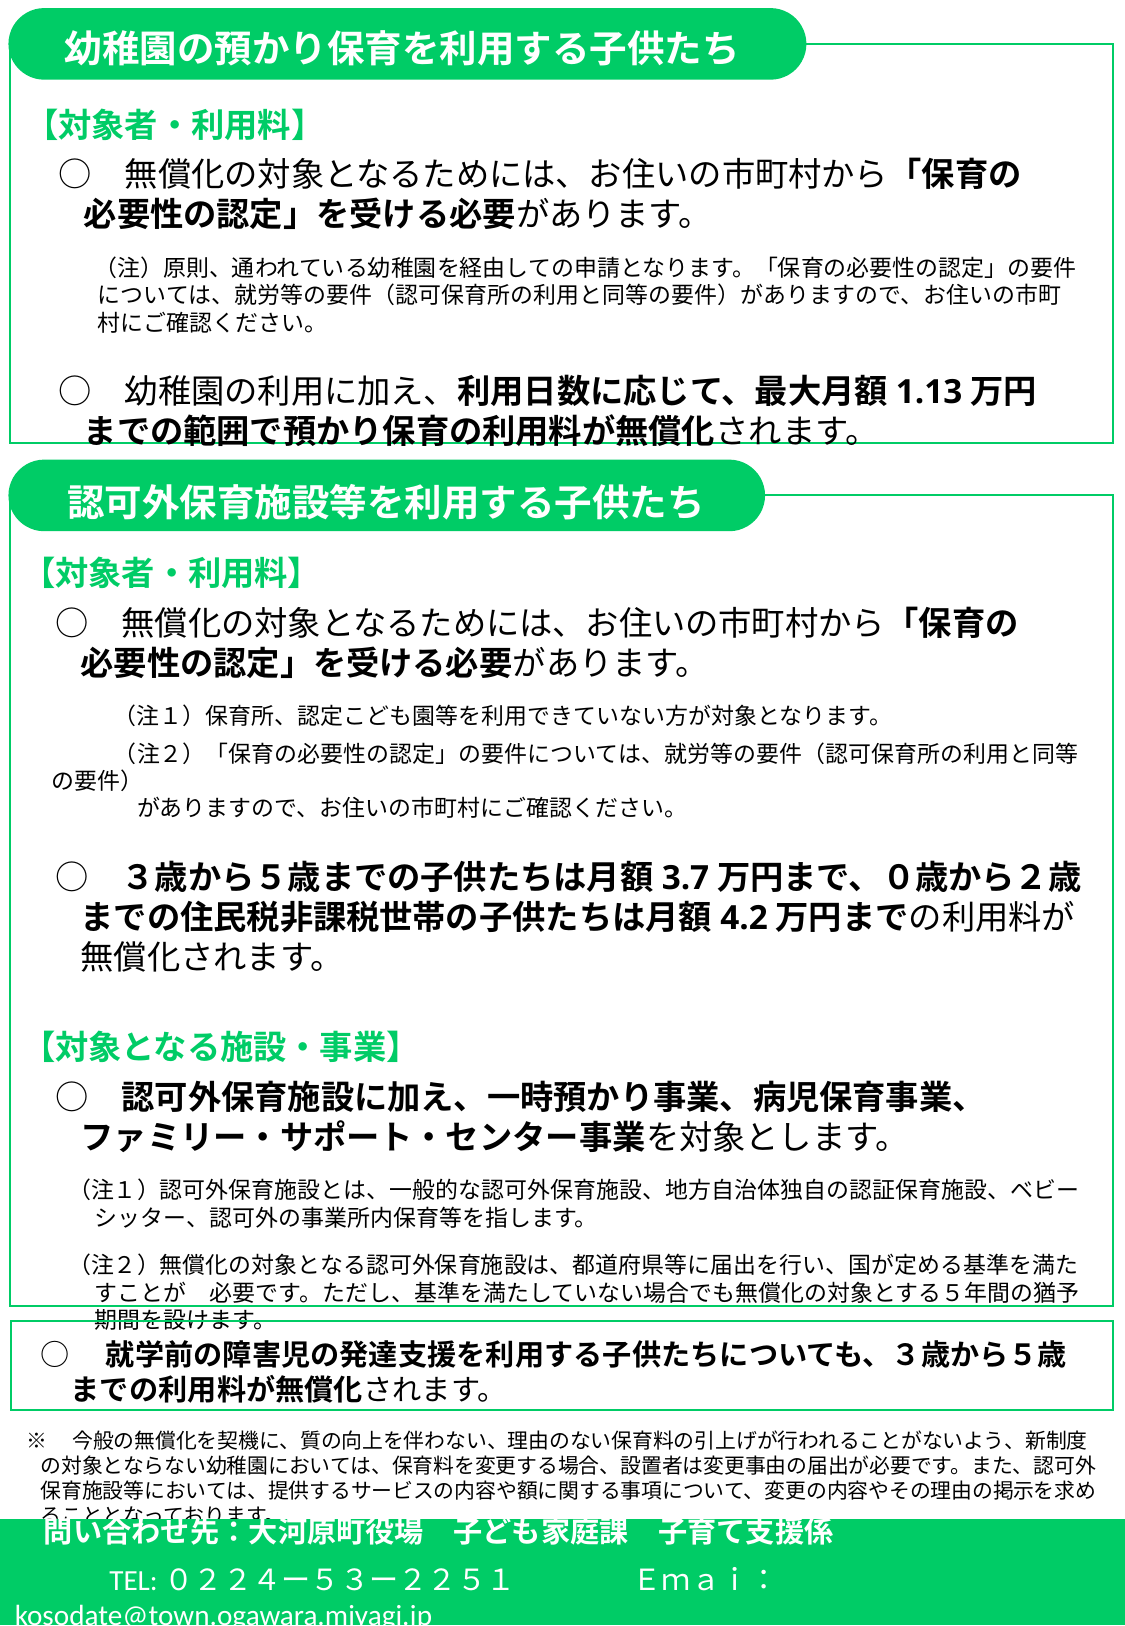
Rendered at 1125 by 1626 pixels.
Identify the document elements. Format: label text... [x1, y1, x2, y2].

text_box 問い合わせ先：大河原町役場 子ども家庭課 子育て支援係 TEL:０２２４ー５３ー２２５１ Ｅｍａｉ：kosodate@town.ogawara.miyagi.jp [0, 1519, 1125, 1625]
text_box [13, 13, 786, 75]
text_box [13, 464, 748, 526]
text_box 認可外保育施設等を利用する子供たち [52, 471, 770, 532]
text_box 【対象者・利用料】 ○ 無償化の対象となるためには、お住いの市町村から「保育の 必要性の認定」を受ける必要があります。 （注）原則、通われている幼稚園を経由しての申請となります。「保育の必要性の認定」の要件については、就労等の要件（認可保育所の利用と同等の要件）がありますので、お住いの市町村にご確認ください。 ○ 幼稚園の利用に加え、利用日数に応じて、最大月額1.13万円 までの範囲で預かり保育の利用料が無償化されます。 [10, 96, 1098, 458]
text_box 【対象者・利用料】 ○ 無償化の対象となるためには、お住いの市町村から「保育の 必要性の認定」を受ける必要があります。 （注１）保育所、認定こども園等を利用できていない方が対象となります。 （注２）「保育の必要性の認定」の要件については、就労等の要件（認可保育所の利用と同等の要件） がありますので、お住いの市町村にご確認ください。 ○ ３歳から５歳までの子供たちは月額3.7万円まで、０歳から２歳までの住民税非課税世帯の子供たちは月額4.2万円までの利用料が無償化されます。 【対象となる施設・事業】 ○ 認可外保育施設に加え、一時預かり事業、病児保育事業、 ファミリー・サポート・センター事業を対象とします。 （注１）認可外保育施設とは、一般的な認可外保育施設、地方自治体独自の認証保育施設、ベビーシッター、認可外の事業所内保育等を指します。 （注２）無償化の対象となる認可外保育施設は、都道府県等に届出を行い、国が定める基準を満たすことが 必要です。ただし、基準を満たしていない場合でも無償化の対象とする５年間の猶予期間を設けます。 [7, 544, 1100, 1341]
text_box [10, 1320, 1114, 1411]
text_box ※ 今般の無償化を契機に、質の向上を伴わない、理由のない保育料の引上げが行われることがないよう、新制度の対象とならない幼稚園においては、保育料を変更する場合、設置者は変更事由の届出が必要です。また、認可外保育施設等においては、提供するサービスの内容や額に関する事項について、変更の内容やその理由の掲示を求めることとなっております。 [11, 1420, 1119, 1519]
text_box 幼稚園の預かり保育を利用する子供たち [49, 17, 831, 78]
text_box [9, 494, 1114, 1307]
text_box [9, 43, 1114, 444]
